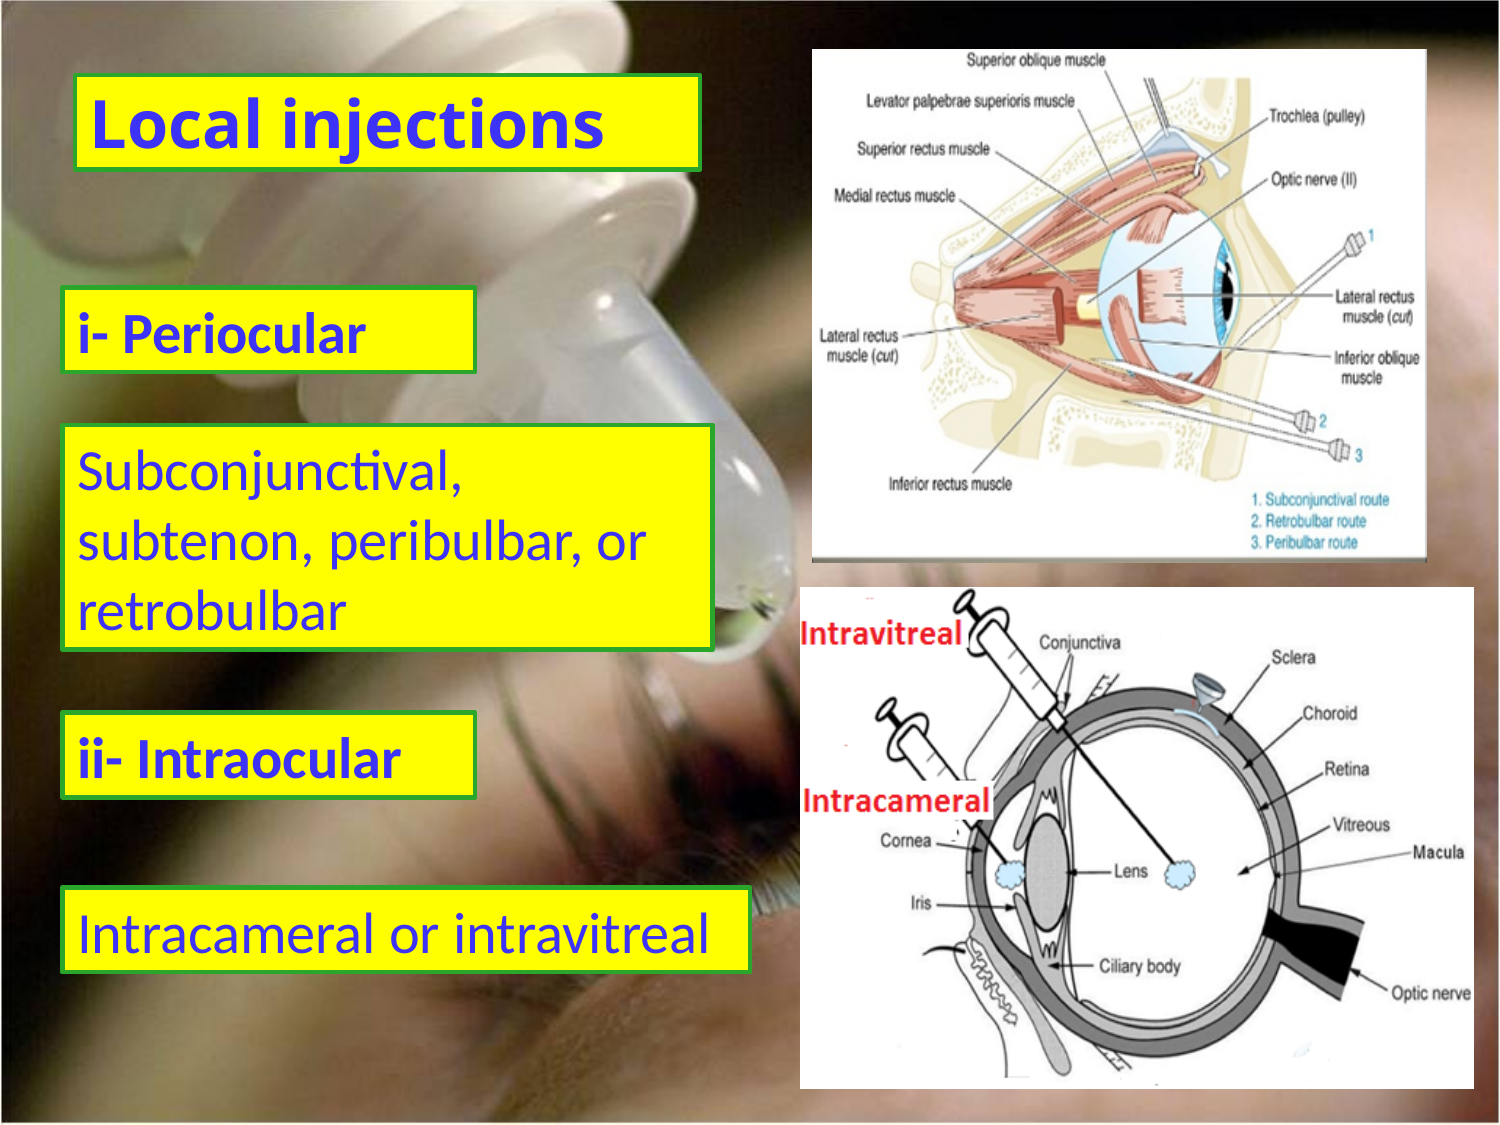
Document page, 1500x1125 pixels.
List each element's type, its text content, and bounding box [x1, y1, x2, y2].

text_box Local injections [75, 74, 700, 170]
text_box Intracameral or intravitreal [62, 887, 750, 973]
picture [0, 0, 1500, 1125]
text_box Subconjunctival, subtenon, peribulbar, or retrobulbar [62, 425, 713, 650]
text_box ii- Intraocular [62, 712, 475, 798]
text_box i- Periocular [62, 287, 475, 373]
